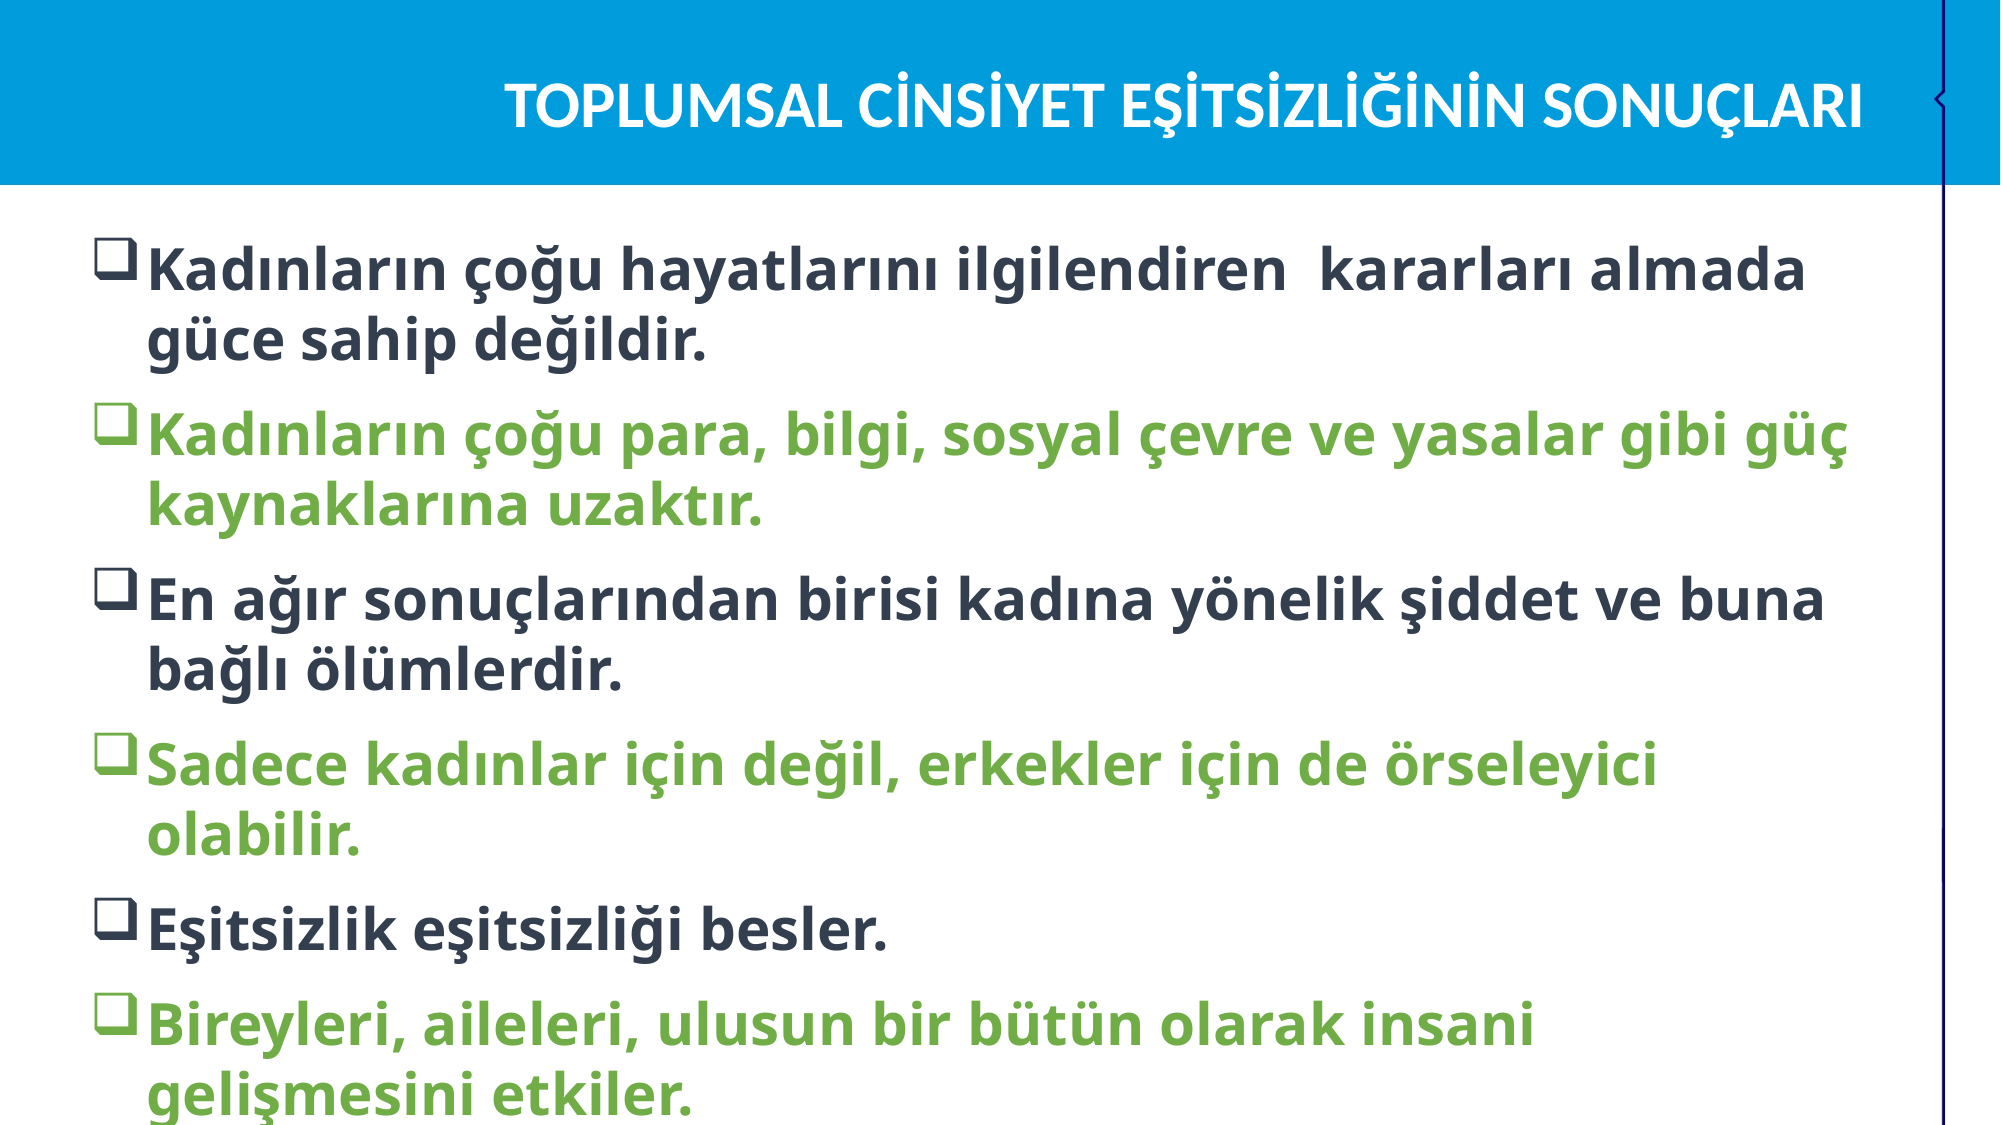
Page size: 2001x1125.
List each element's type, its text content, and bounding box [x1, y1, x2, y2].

text_box TOPLUMSAL CİNSİYET EŞİTSİZLİĞİNİN SONUÇLARI [74, 53, 1882, 149]
text_box Kadınların çoğu hayatlarını ilgilendiren kararları almada güce sahip değildir. Kadınların çoğu para, bilgi, sosyal çevre ve yasalar gibi güç kaynaklarına uzaktır. En ağır sonuçlarından birisi kadına yönelik şiddet ve buna bağlı ölümlerdir. Sadece kadınlar için değil, erkekler için de örseleyici olabilir. Eşitsizlik eşitsizliği besler. Bireyleri, aileleri, ulusun bir bütün olarak insani gelişmesini etkiler. [74, 224, 1865, 1125]
picture [0, 0, 2001, 1125]
